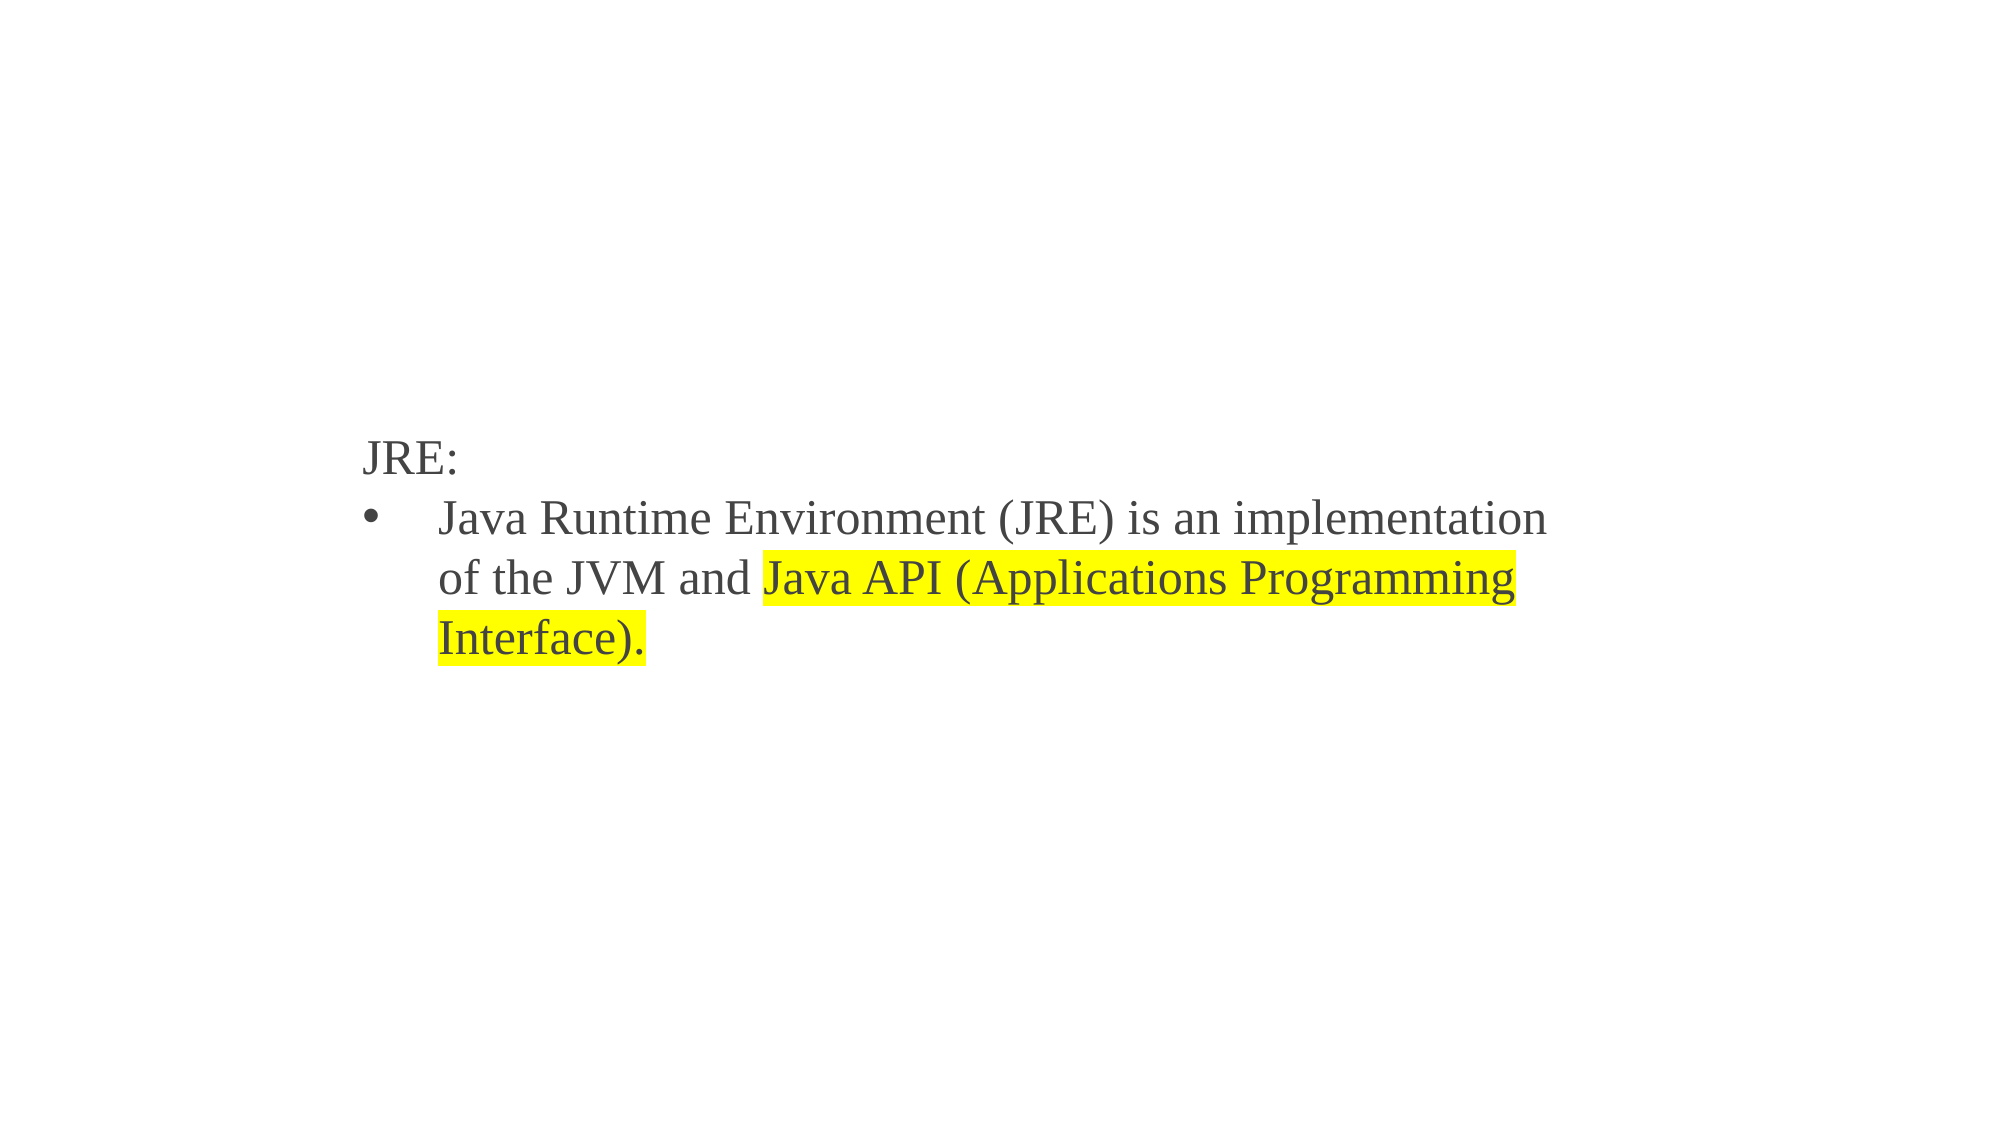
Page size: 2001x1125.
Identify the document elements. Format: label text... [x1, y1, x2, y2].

text_box JRE: Java Runtime Environment (JRE) is an implementation of the JVM and Java API (Applications Programming Interface). [347, 417, 1599, 673]
